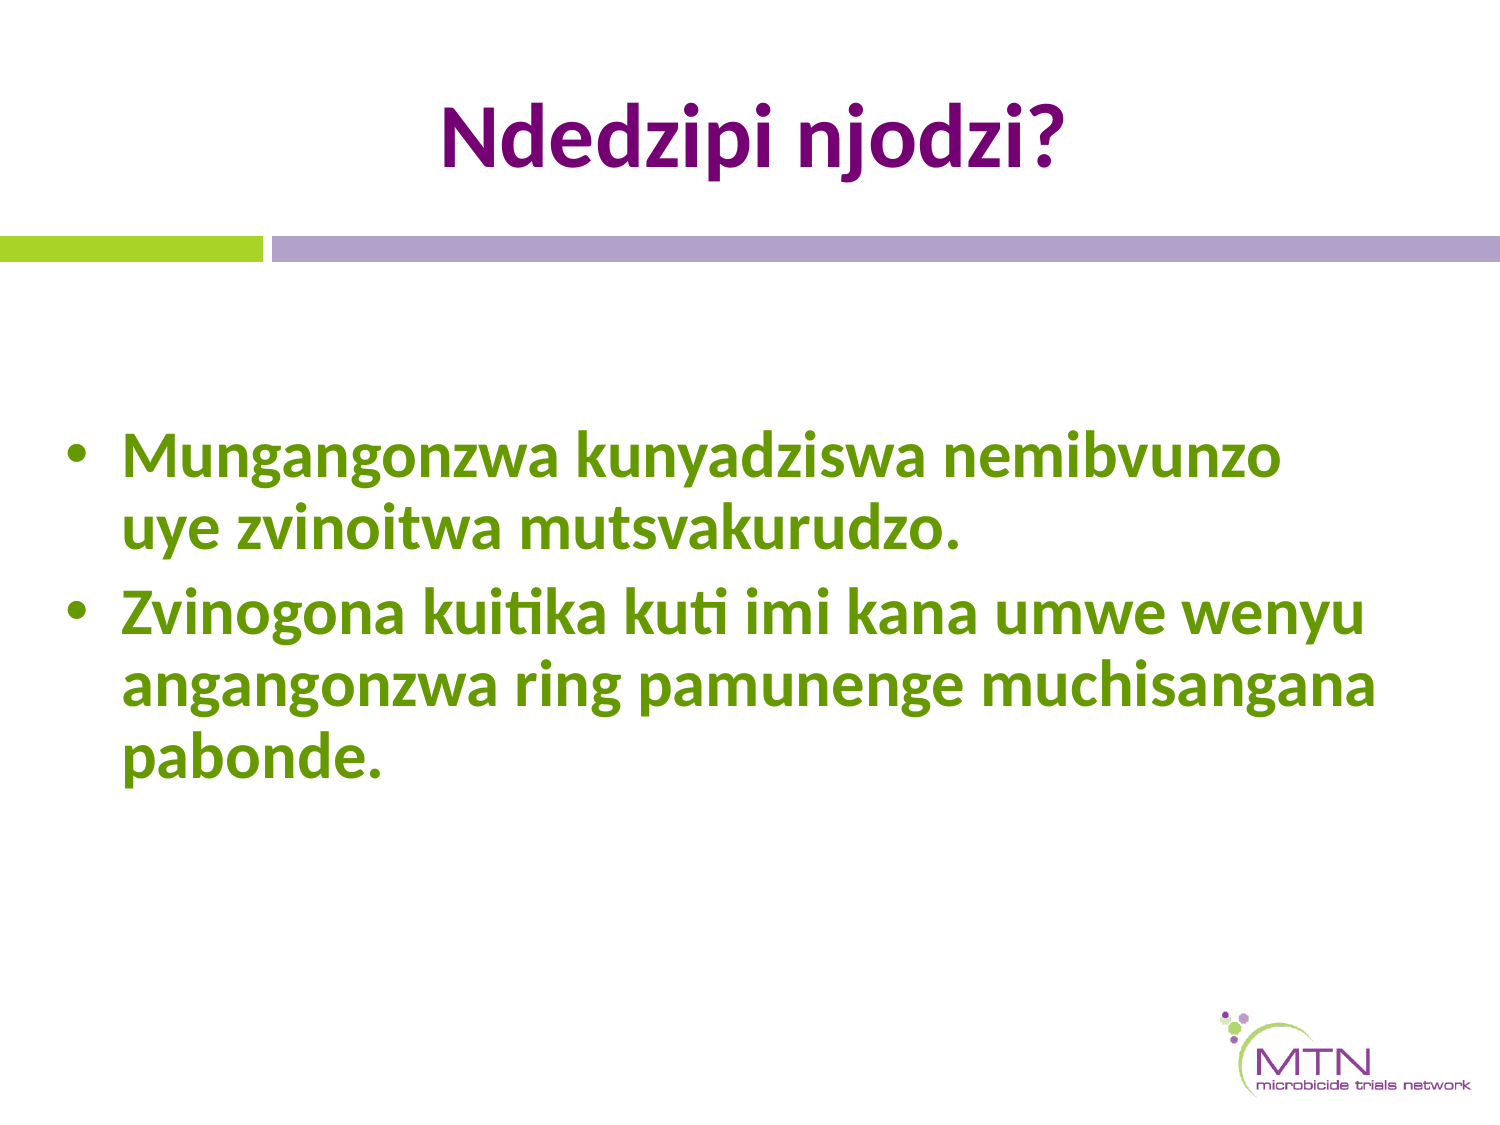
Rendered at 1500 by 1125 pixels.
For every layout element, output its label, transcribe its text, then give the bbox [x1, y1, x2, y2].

text_box Mungangonzwa kunyadziswa nemibvunzo uye zvinoitwa mutsvakurudzo. Zvinogona kuitika kuti imi kana umwe wenyu angangonzwa ring pamunenge muchisangana pabonde. [50, 412, 1399, 823]
picture [1220, 1011, 1472, 1099]
picture [0, 236, 1500, 262]
title Ndedzipi njodzi? [24, 37, 1484, 225]
